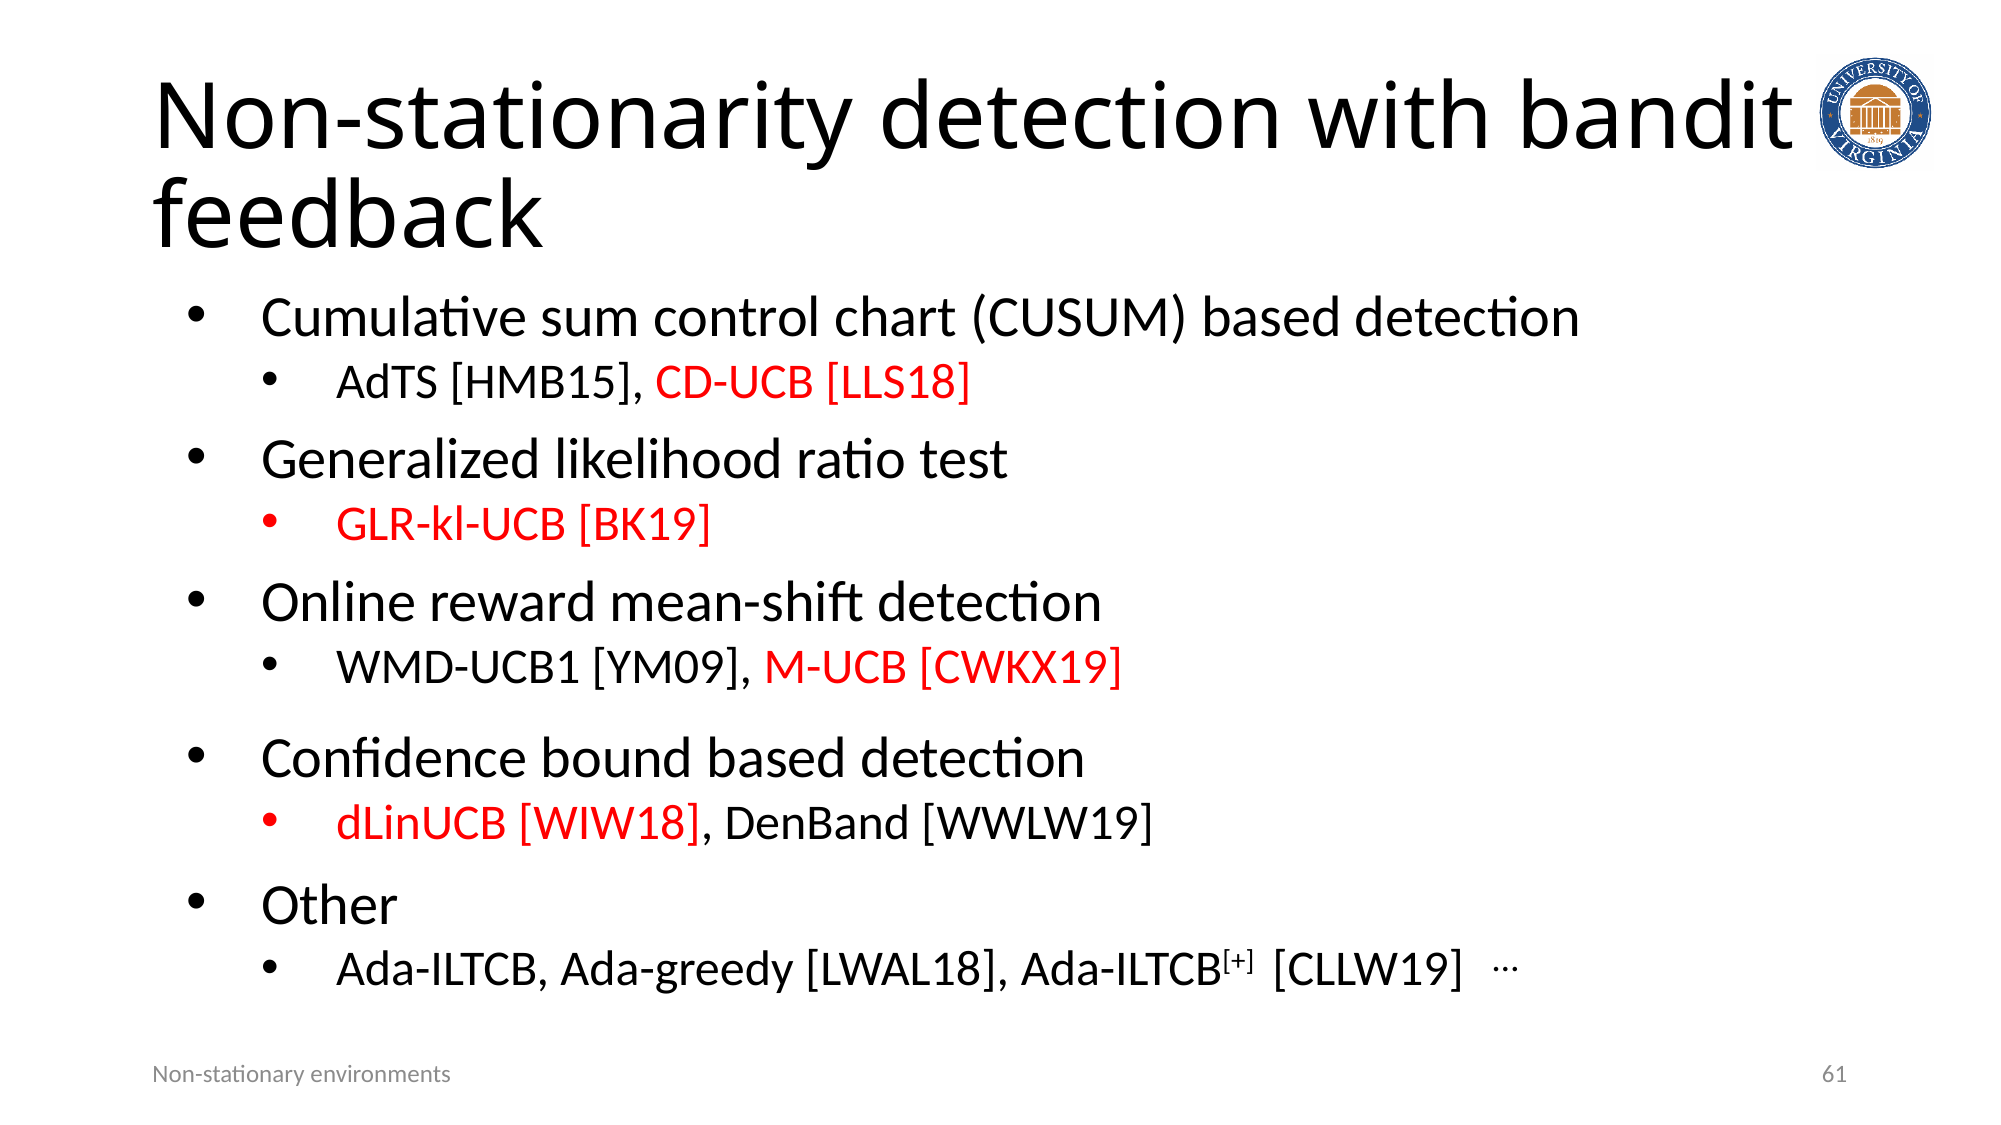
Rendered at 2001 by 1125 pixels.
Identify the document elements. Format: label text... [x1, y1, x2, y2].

text_box Online reward mean-shift detection WMD-UCB1 [YM09], M-UCB [CWKX19] [171, 555, 1829, 701]
text_box Confidence bound based detection dLinUCB [WIW18], DenBand [WWLW19] [171, 712, 1901, 857]
text_box Generalized likelihood ratio test GLR-kl-UCB [BK19] [171, 412, 1829, 555]
text_box Cumulative sum control chart (CUSUM) based detection AdTS [HMB15], CD-UCB [LLS18] [171, 271, 1829, 412]
text_box … [1477, 926, 1604, 987]
text_box Non-stationary environments [137, 1042, 618, 1103]
picture [1816, 54, 1934, 171]
title Non-stationarity detection with bandit feedback [137, 59, 1863, 278]
text_box Other Ada-ILTCB, Ada-greedy [LWAL18], Ada-ILTCB[+] [CLLW19] [171, 858, 1845, 1004]
slide_number 61 [1412, 1042, 1863, 1103]
